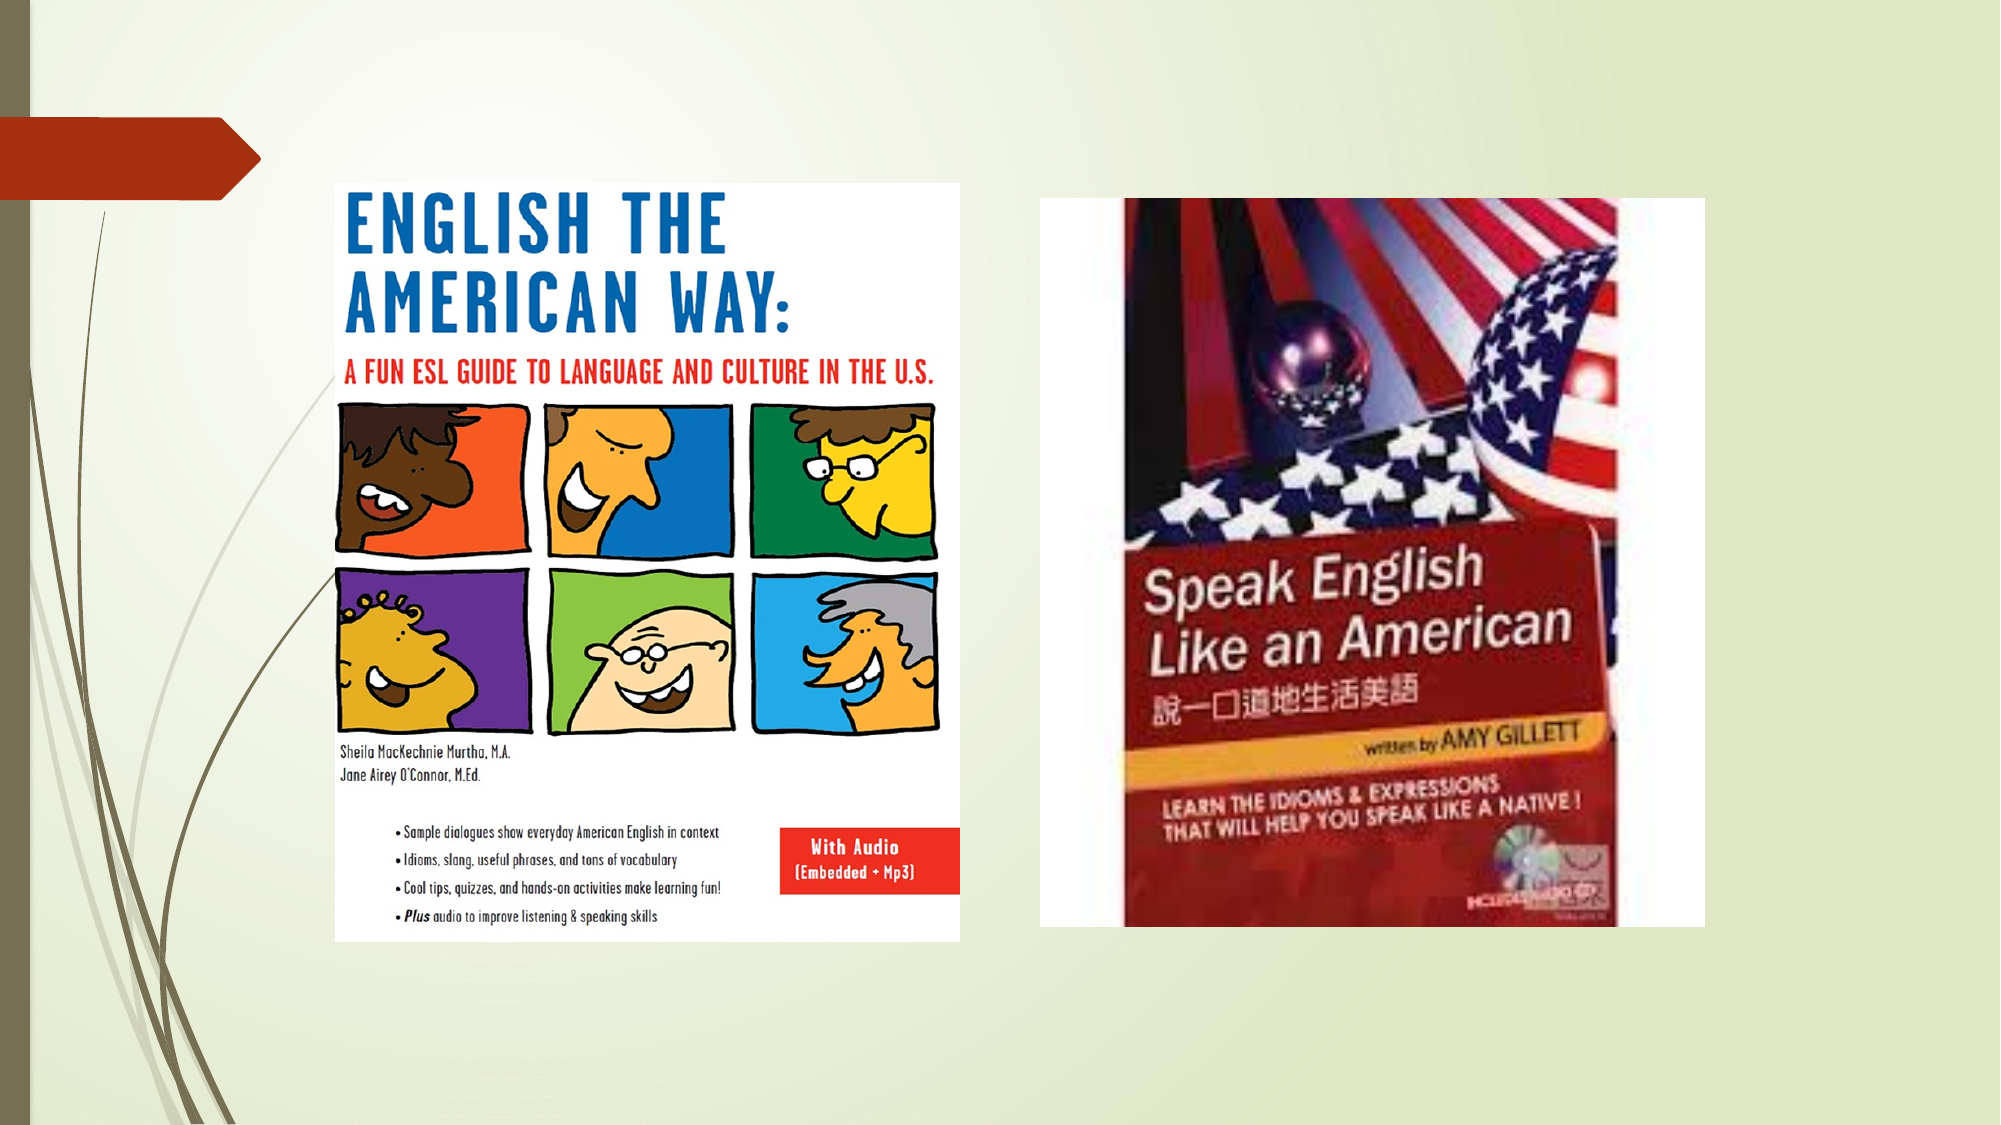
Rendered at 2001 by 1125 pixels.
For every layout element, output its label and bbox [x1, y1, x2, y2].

picture [335, 183, 960, 942]
list [1040, 197, 1705, 928]
